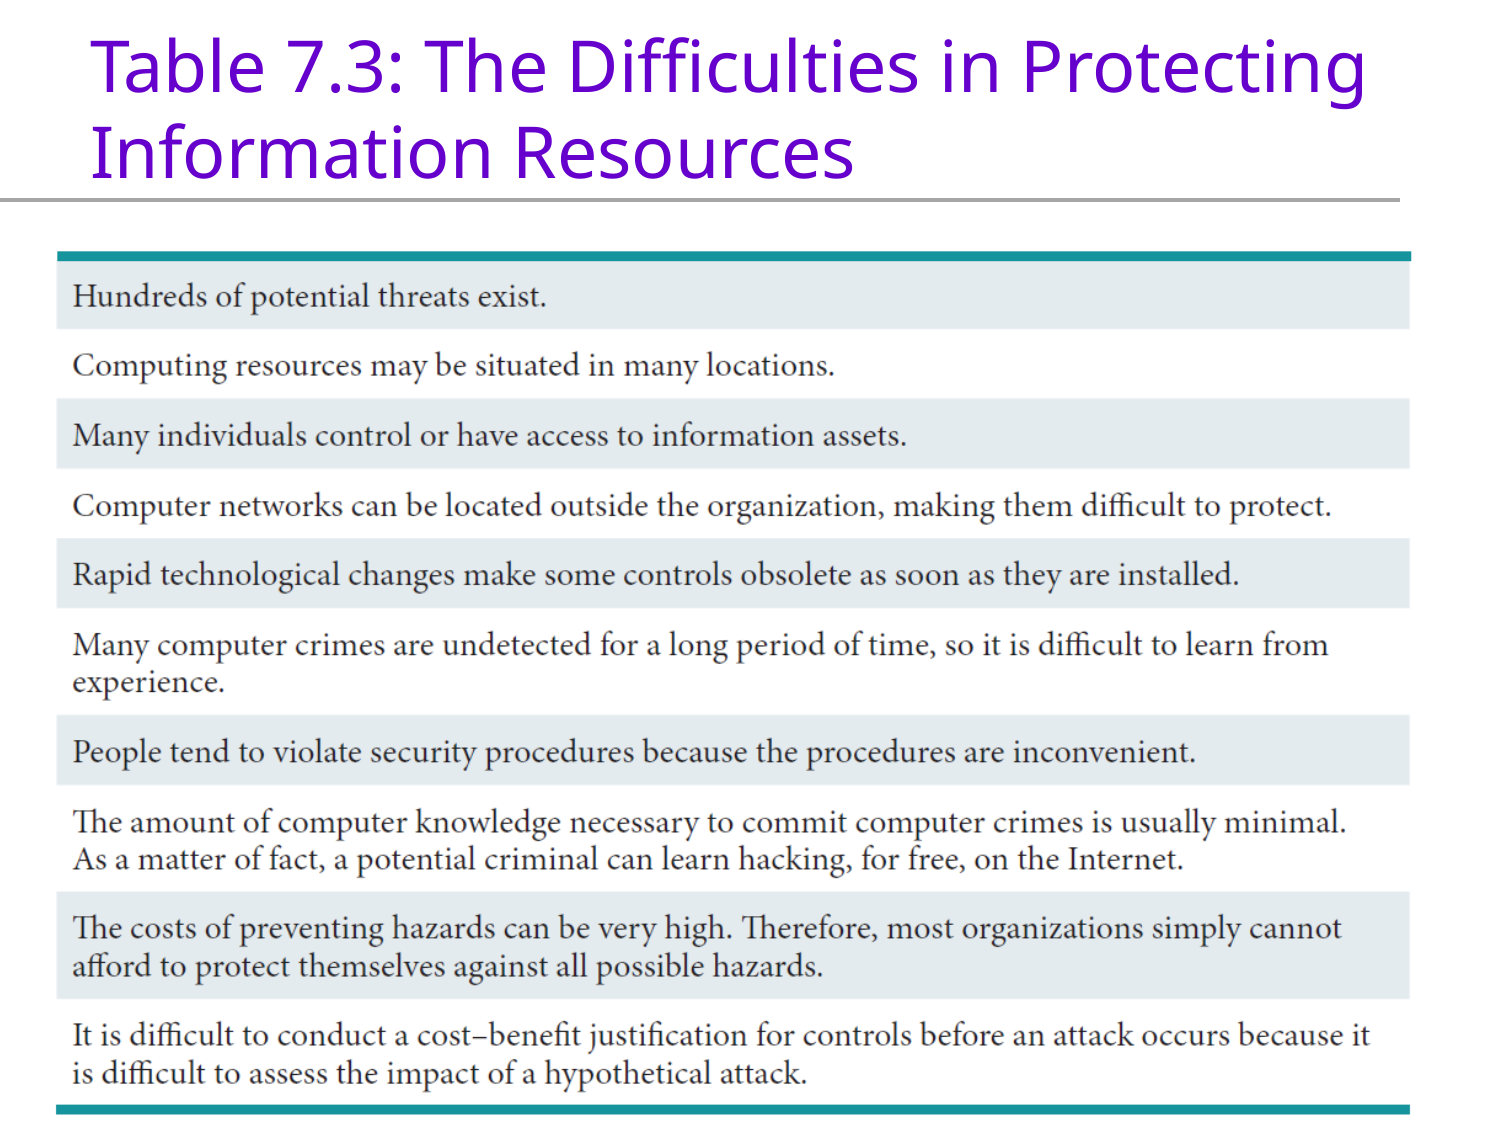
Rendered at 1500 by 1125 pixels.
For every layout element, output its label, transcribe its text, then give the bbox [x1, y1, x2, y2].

subtitle Table 7.3: The Difficulties in Protecting Information Resources [75, 12, 1413, 200]
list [49, 244, 1415, 1122]
